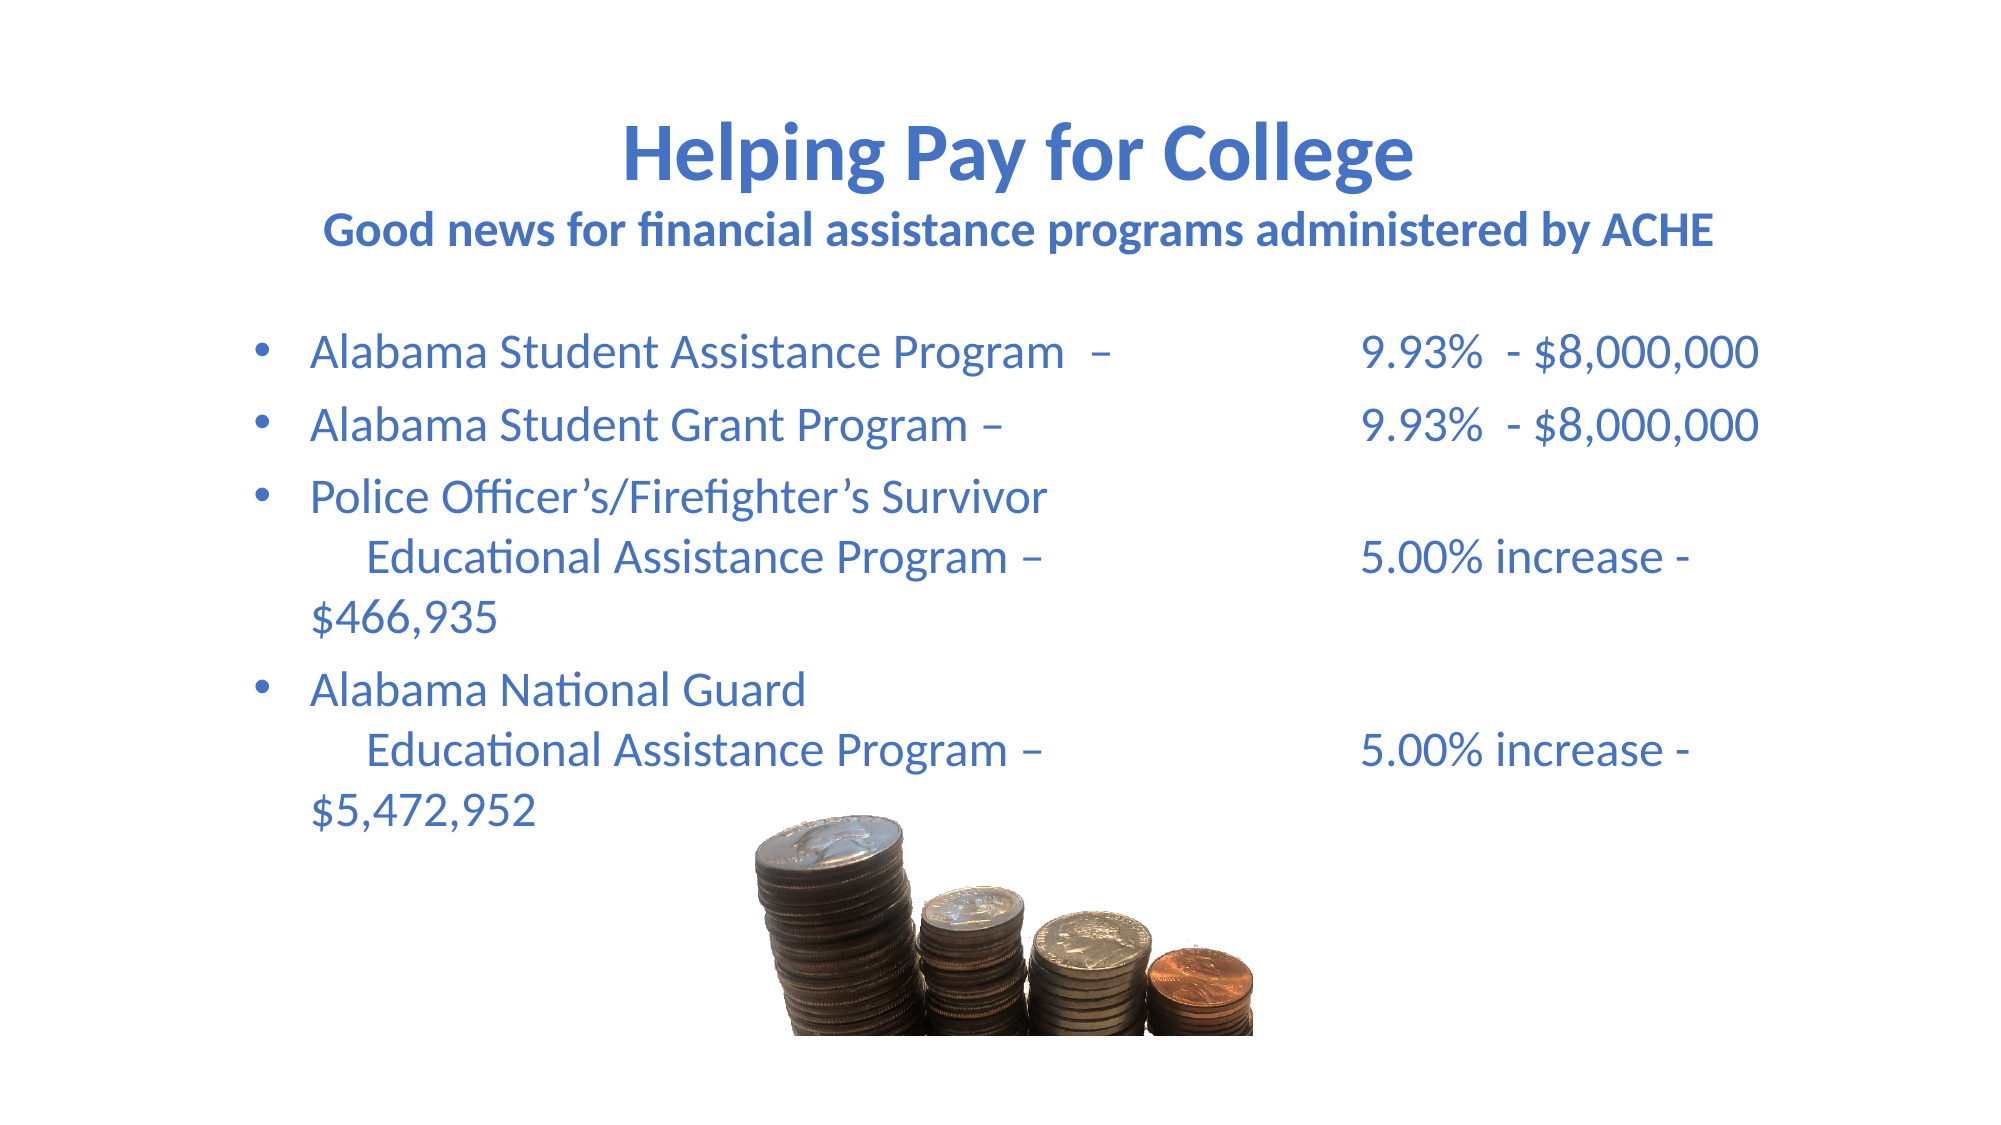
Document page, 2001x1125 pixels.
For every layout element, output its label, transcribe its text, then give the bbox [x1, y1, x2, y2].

text_box Alabama Student Assistance Program – 9.93% - $8,000,000 Alabama Student Grant Program – 9.93% - $8,000,000 Police Officer’s/Firefighter’s Survivor Educational Assistance Program – 5.00% increase - $466,935 Alabama National Guard Educational Assistance Program – 5.00% increase - $5,472,952 [238, 311, 1895, 904]
text_box Helping Pay for College Good news for financial assistance programs administered by ACHE [85, 89, 1953, 310]
picture [747, 811, 1253, 1036]
